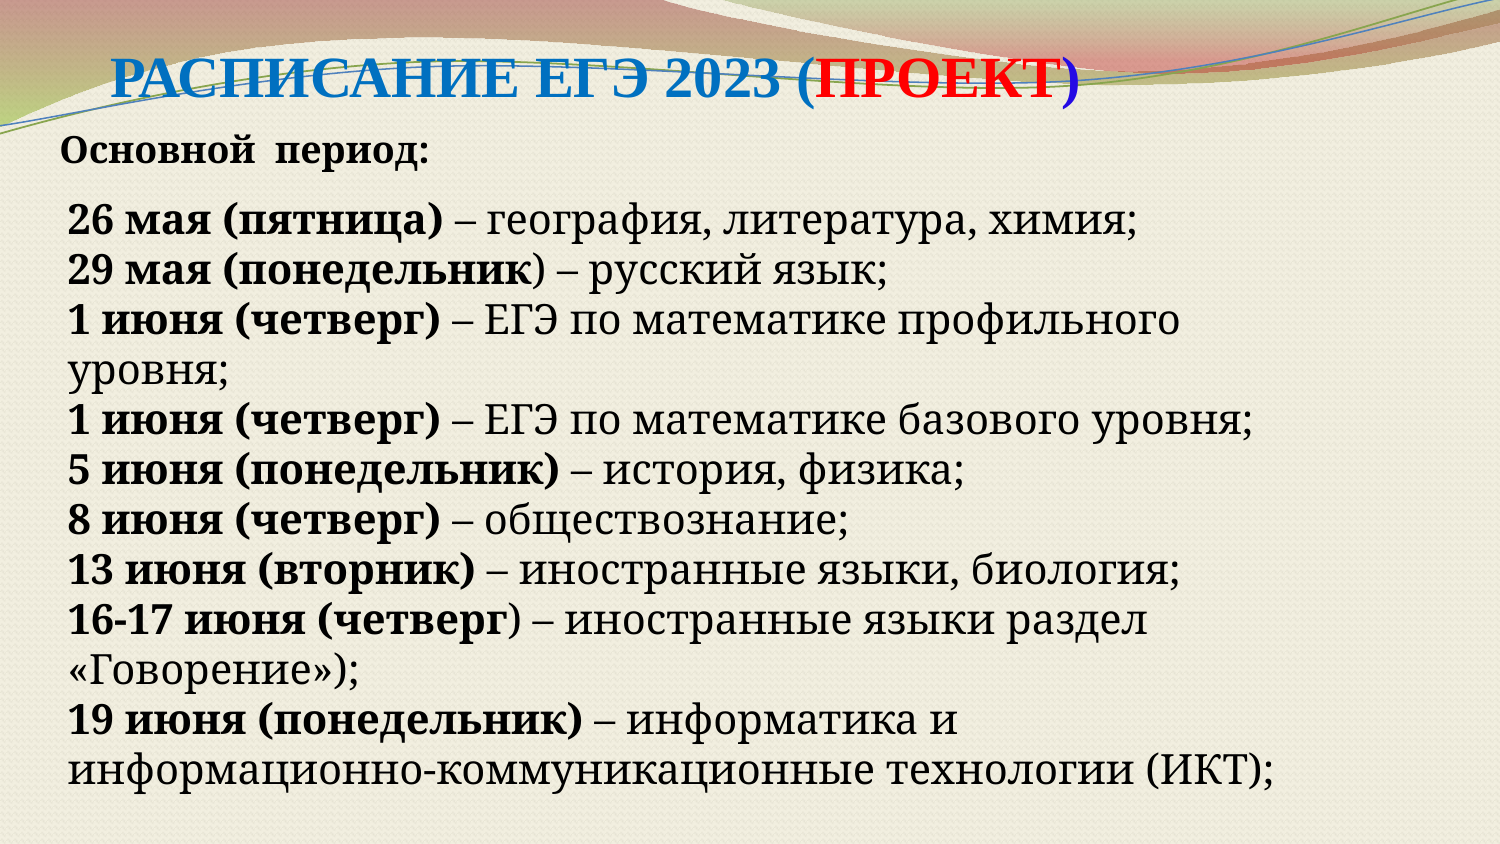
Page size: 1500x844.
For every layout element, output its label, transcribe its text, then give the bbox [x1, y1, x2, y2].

text_box Основной период: [44, 118, 445, 179]
text_box РАСПИСАНИЕ ЕГЭ 2023 (ПРОЕКТ) [86, 32, 1105, 117]
text_box 26 мая (пятница) – география, литература, химия; 29 мая (понедельник) – русский язык; 1 июня (четверг) – ЕГЭ по математике профильного уровня; 1 июня (четверг) – ЕГЭ по математике базового уровня; 5 июня (понедельник) – история, физика; 8 июня (четверг) – обществознание; 13 июня (вторник) – иностранные языки, биология; 16-17 июня (четверг) – иностранные языки раздел «Говорение»); 19 июня (понедельник) – информатика и информационно-коммуникационные технологии (ИКТ); [53, 185, 1341, 801]
